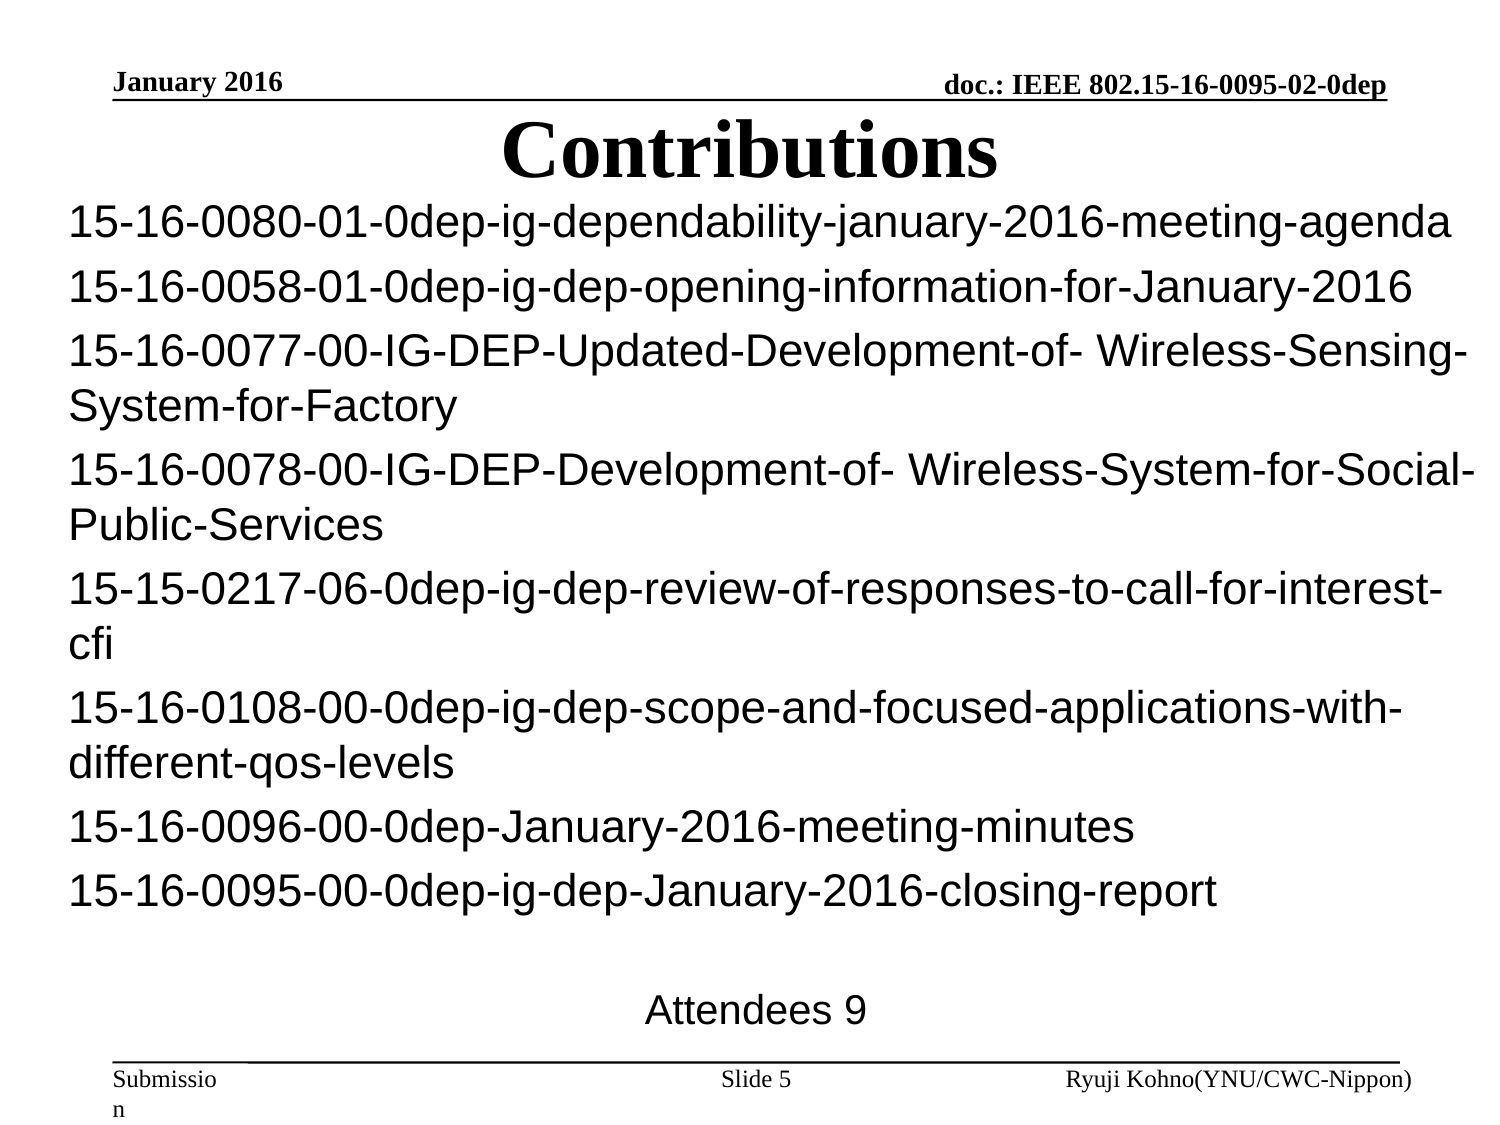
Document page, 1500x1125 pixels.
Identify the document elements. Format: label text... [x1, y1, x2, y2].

list 15-16-0080-01-0dep-ig-dependability-january-2016-meeting-agenda 15-16-0058-01-0dep-ig-dep-opening-information-for-January-2016 15-16-0077-00-IG-DEP-Updated-Development-of- Wireless-Sensing-System-for-Factory 15-16-0078-00-IG-DEP-Development-of- Wireless-System-for-Social-Public-Services 15-15-0217-06-0dep-ig-dep-review-of-responses-to-call-for-interest-cfi 15-16-0108-00-0dep-ig-dep-scope-and-focused-applications-with- different-qos-levels 15-16-0096-00-0dep-January-2016-meeting-minutes 15-16-0095-00-0dep-ig-dep-January-2016-closing-report Attendees 9 [53, 184, 1500, 870]
slide_number Slide 5 [712, 1062, 800, 1093]
footer Ryuji Kohno(YNU/CWC-Nippon) [900, 1062, 1413, 1125]
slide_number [112, 62, 375, 98]
title Contributions [112, 78, 1388, 210]
